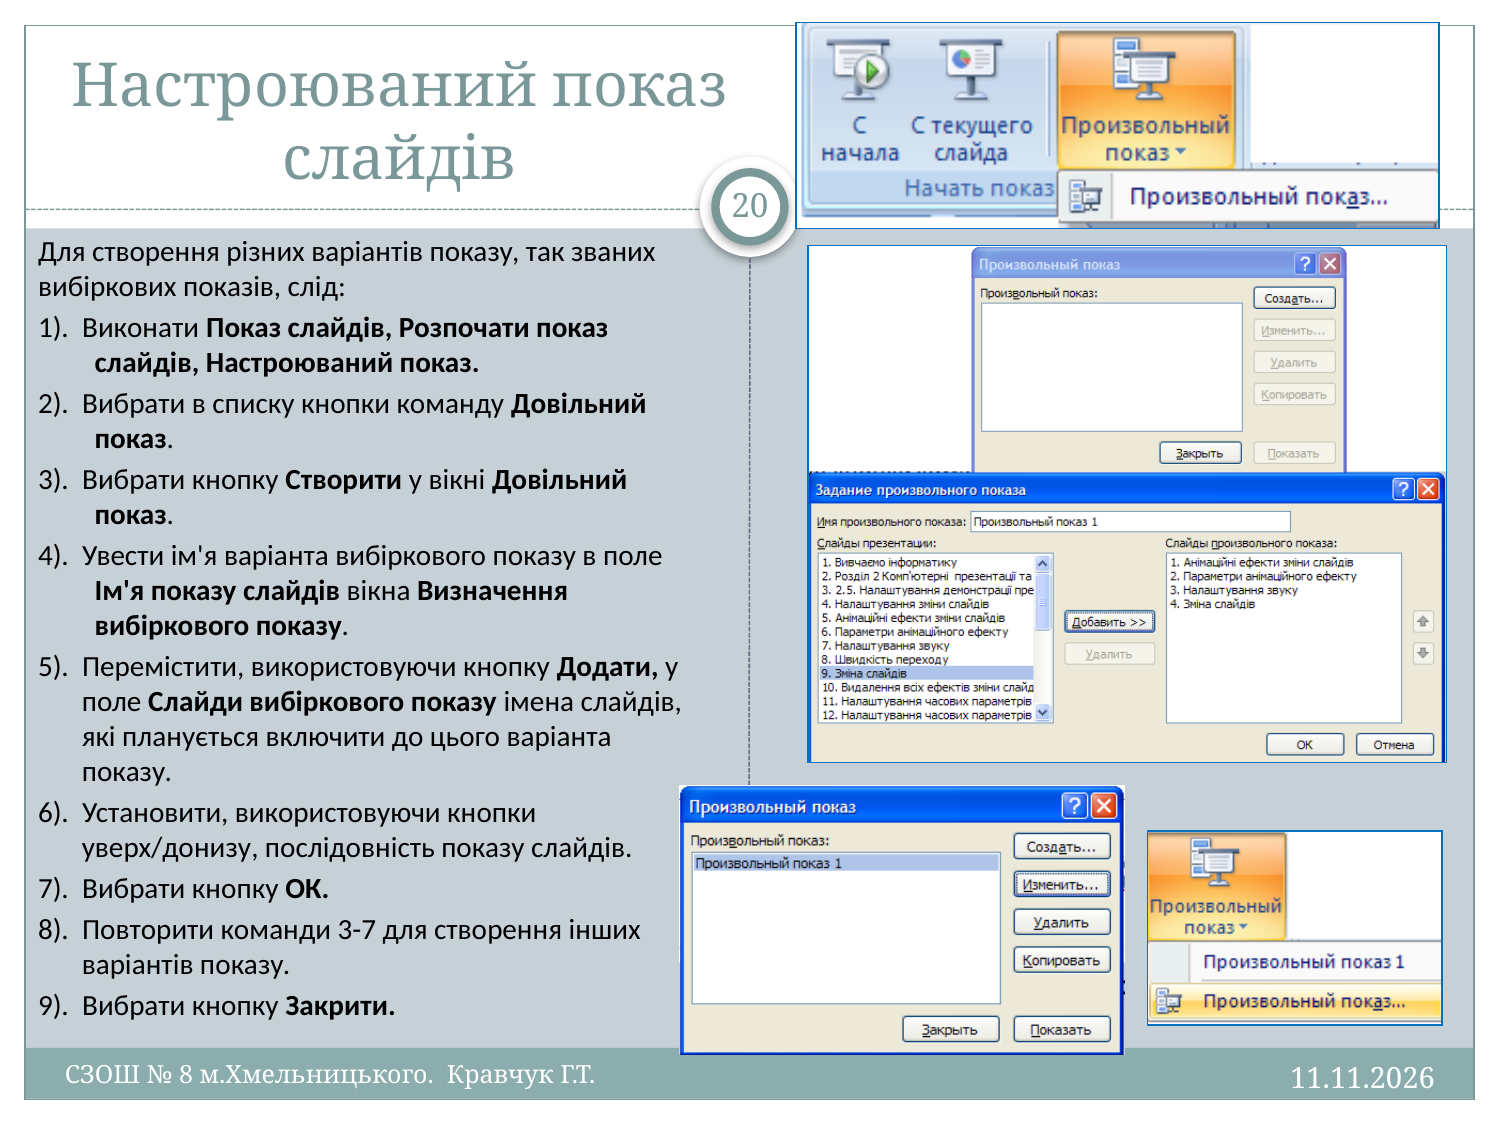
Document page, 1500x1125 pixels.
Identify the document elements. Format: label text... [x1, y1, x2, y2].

picture [808, 245, 1446, 762]
picture [679, 784, 1126, 1056]
title Настроюваний показ слайдів [49, 37, 750, 200]
slide_number 20 [712, 170, 788, 243]
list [796, 23, 1439, 228]
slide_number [950, 1051, 1450, 1112]
picture [1148, 831, 1442, 1025]
footer СЗОШ № 8 м.Хмельницького. Кравчук Г.Т. [50, 1051, 638, 1112]
list Для створення різних варіантів показу, так званих вибіркових показів, слід: 1). Виконати Показ слайдів, Розпочати показ слайдів, Настроюваний показ. 2). Вибрати в списку кнопки команду Довільний показ. 3). Вибрати кнопку Створити у вікні Довільний показ. 4). Увести ім'я варіанта вибіркового показу в поле Ім'я показу слайдів вікна Визначення вибіркового показу. 5). Перемістити, використовуючи кнопку Додати, у поле Слайди вибіркового показу імена слайдів, які планується включити до цього варіанта показу. 6). Установити, використовуючи кнопки уверх/донизу, послідовність показу слайдів. 7). Вибрати кнопку ОК. 8). Повторити команди 3-7 для створення інших варіантів показу. 9). Вибрати кнопку Закрити. [23, 224, 712, 1043]
